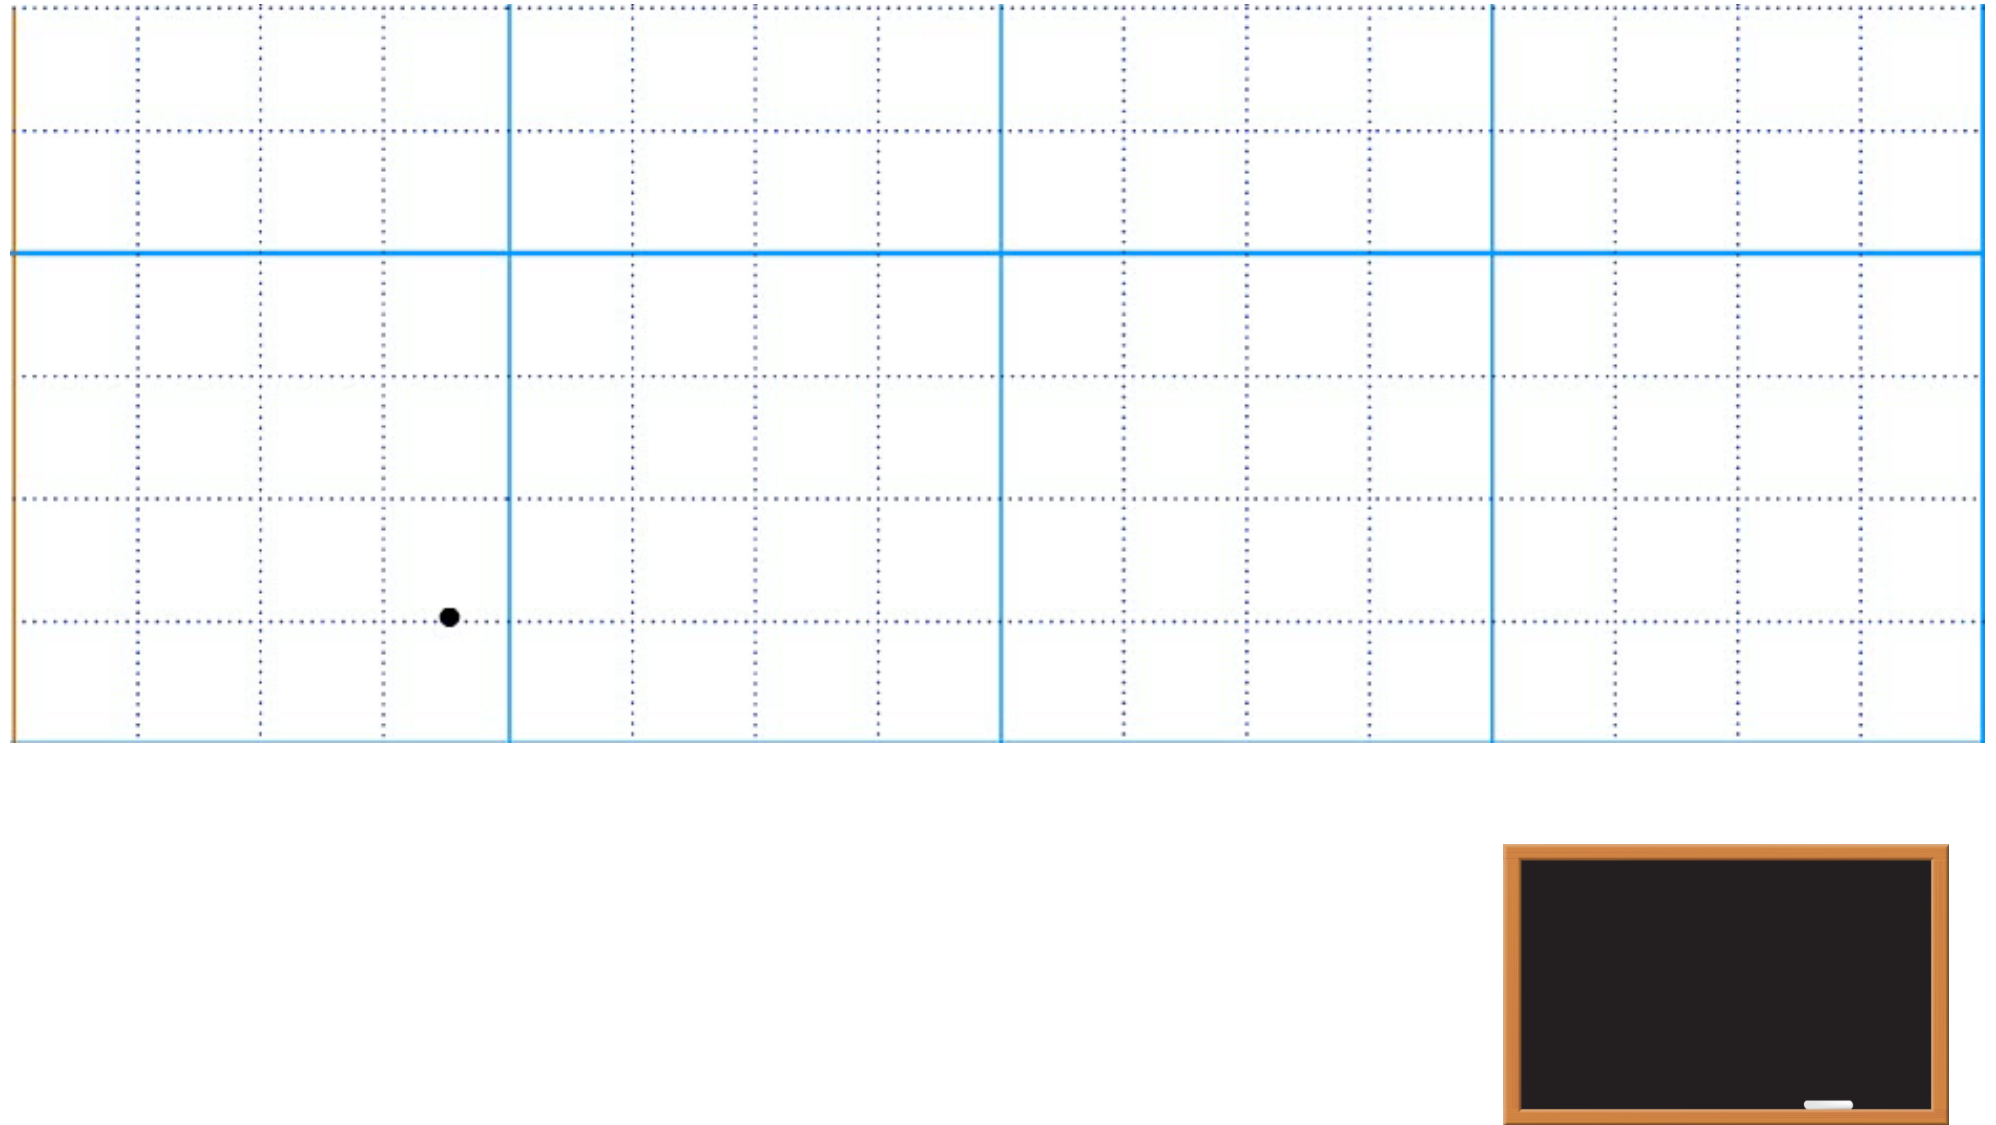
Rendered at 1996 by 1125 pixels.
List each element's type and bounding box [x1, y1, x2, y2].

picture [1503, 843, 1949, 1125]
list [9, 3, 1986, 744]
